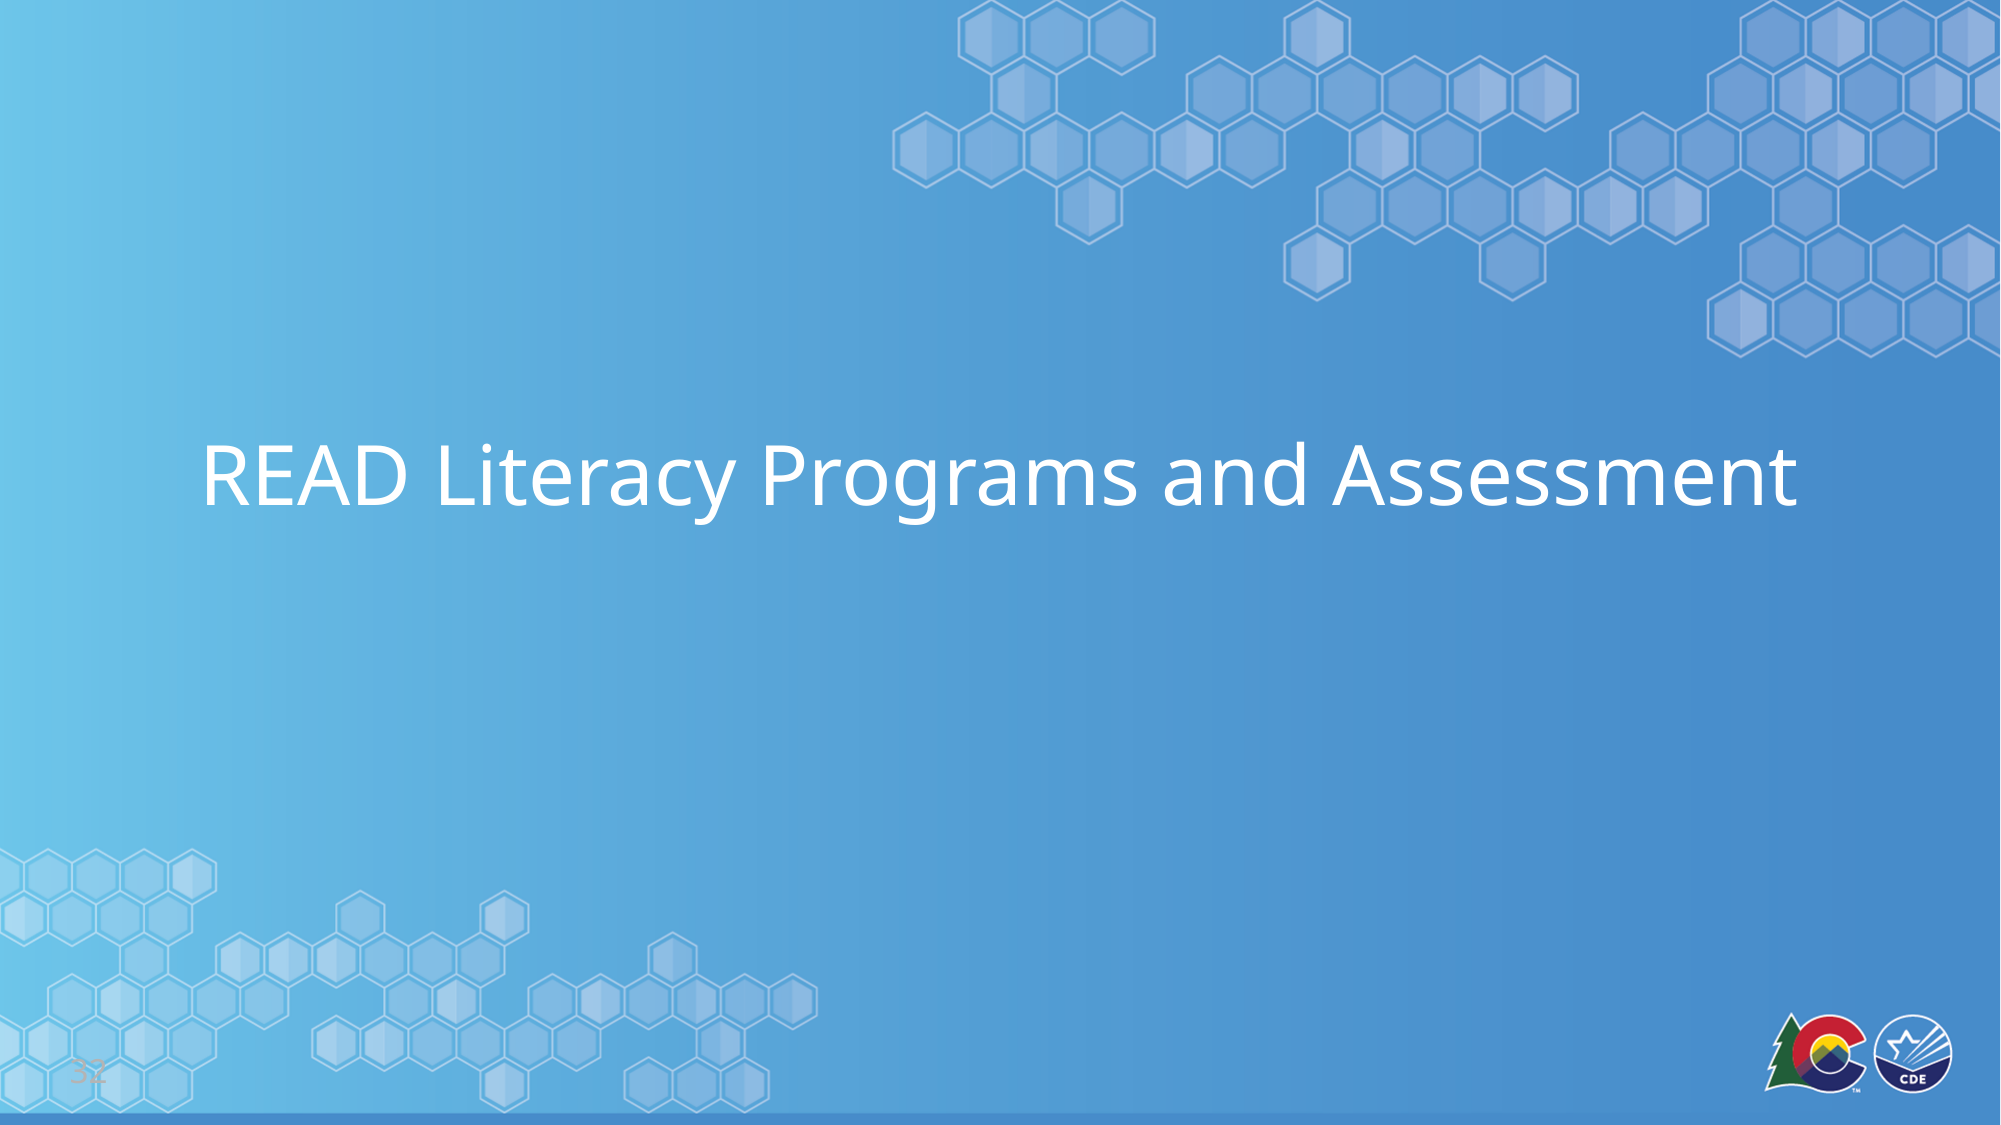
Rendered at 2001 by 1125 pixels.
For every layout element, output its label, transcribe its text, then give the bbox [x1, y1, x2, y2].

title READ Literacy Programs and Assessment [0, 425, 2000, 600]
picture [0, 0, 2001, 1125]
slide_number 32 [54, 1042, 191, 1103]
